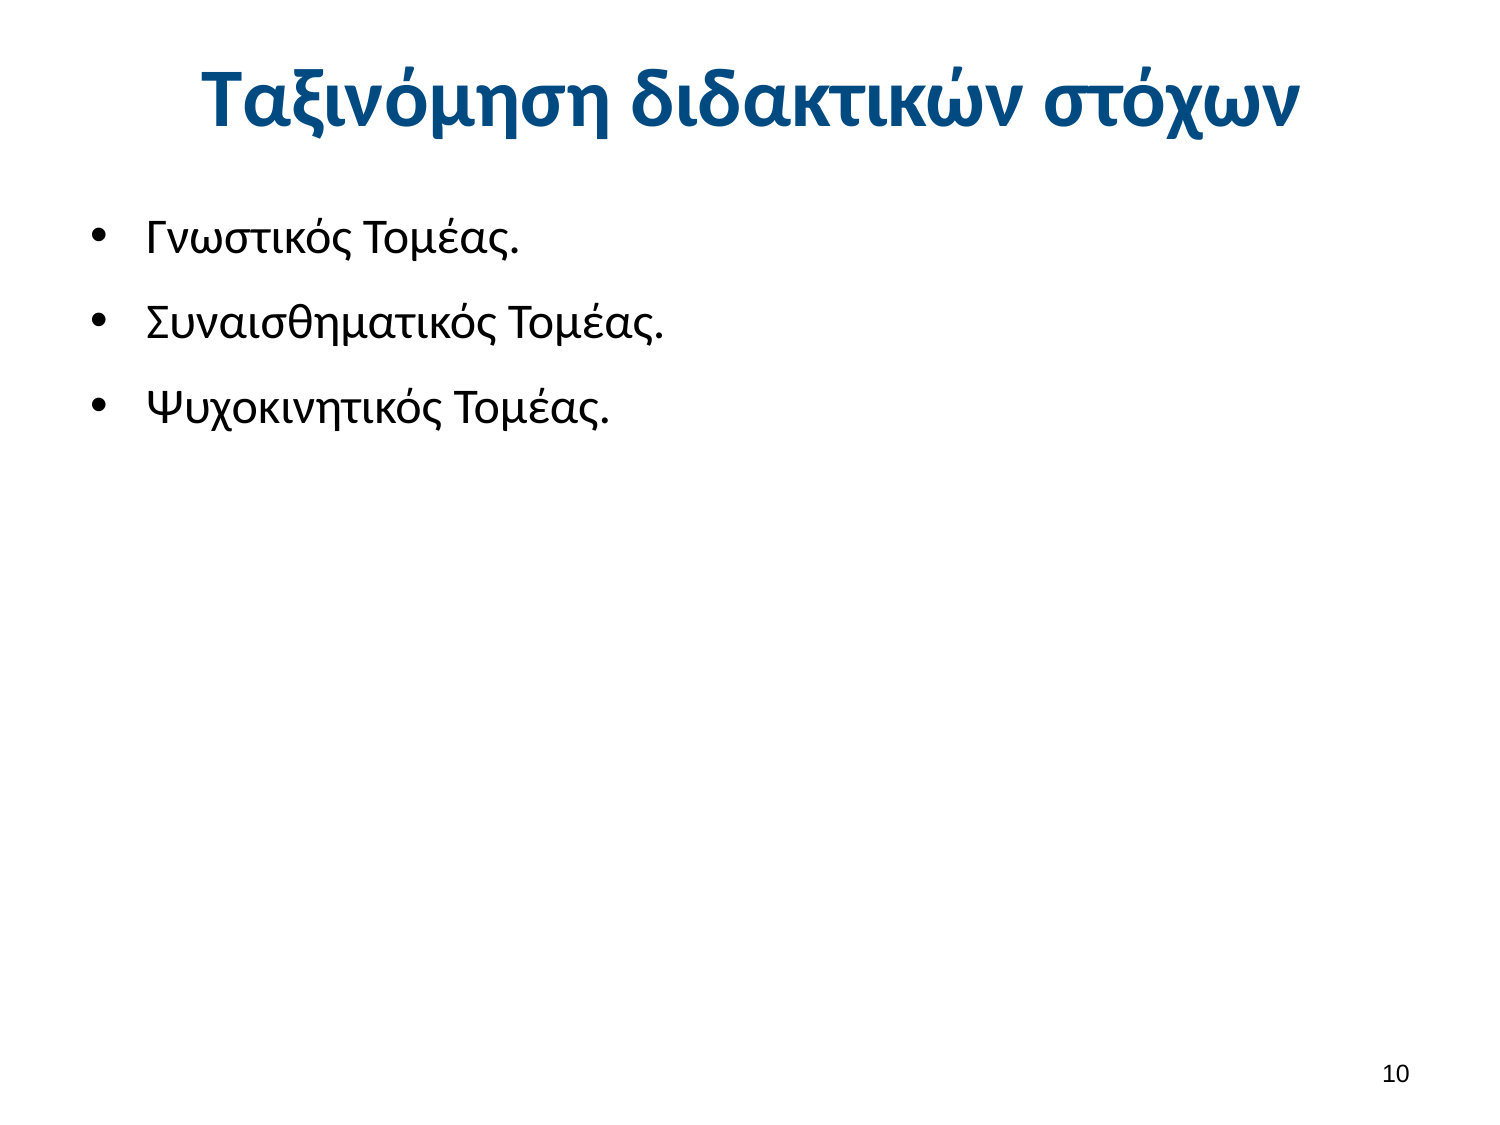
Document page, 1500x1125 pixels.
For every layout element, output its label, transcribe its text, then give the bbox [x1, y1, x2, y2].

slide_number 9 [1074, 1042, 1425, 1103]
list Γνωστικός Τομέας. Συναισθηματικός Τομέας. Ψυχοκινητικός Τομέας. [75, 196, 1425, 1024]
title Ταξινόμηση διδακτικών στόχων [76, 19, 1427, 169]
